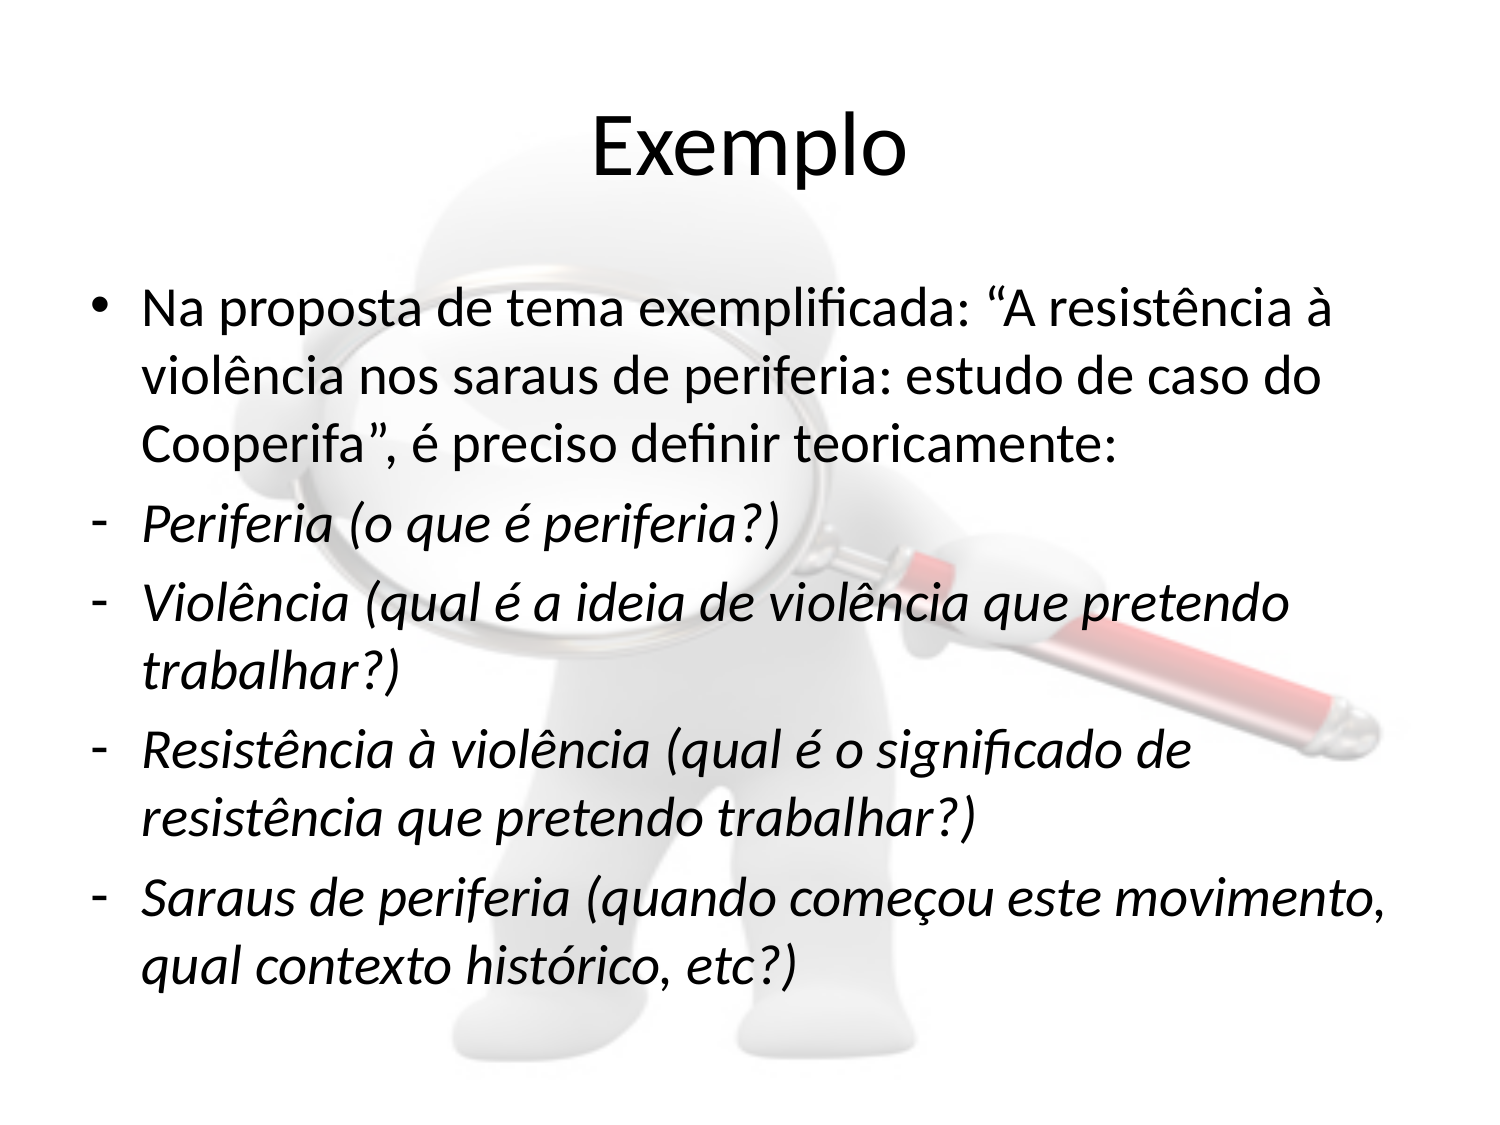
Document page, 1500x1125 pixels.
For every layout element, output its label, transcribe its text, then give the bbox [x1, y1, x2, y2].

list Na proposta de tema exemplificada: “A resistência à violência nos saraus de periferia: estudo de caso do Cooperifa”, é preciso definir teoricamente: Periferia (o que é periferia?) Violência (qual é a ideia de violência que pretendo trabalhar?) Resistência à violência (qual é o significado de resistência que pretendo trabalhar?) Saraus de periferia (quando começou este movimento, qual contexto histórico, etc?) [75, 262, 1425, 1005]
title Exemplo [75, 45, 1425, 233]
